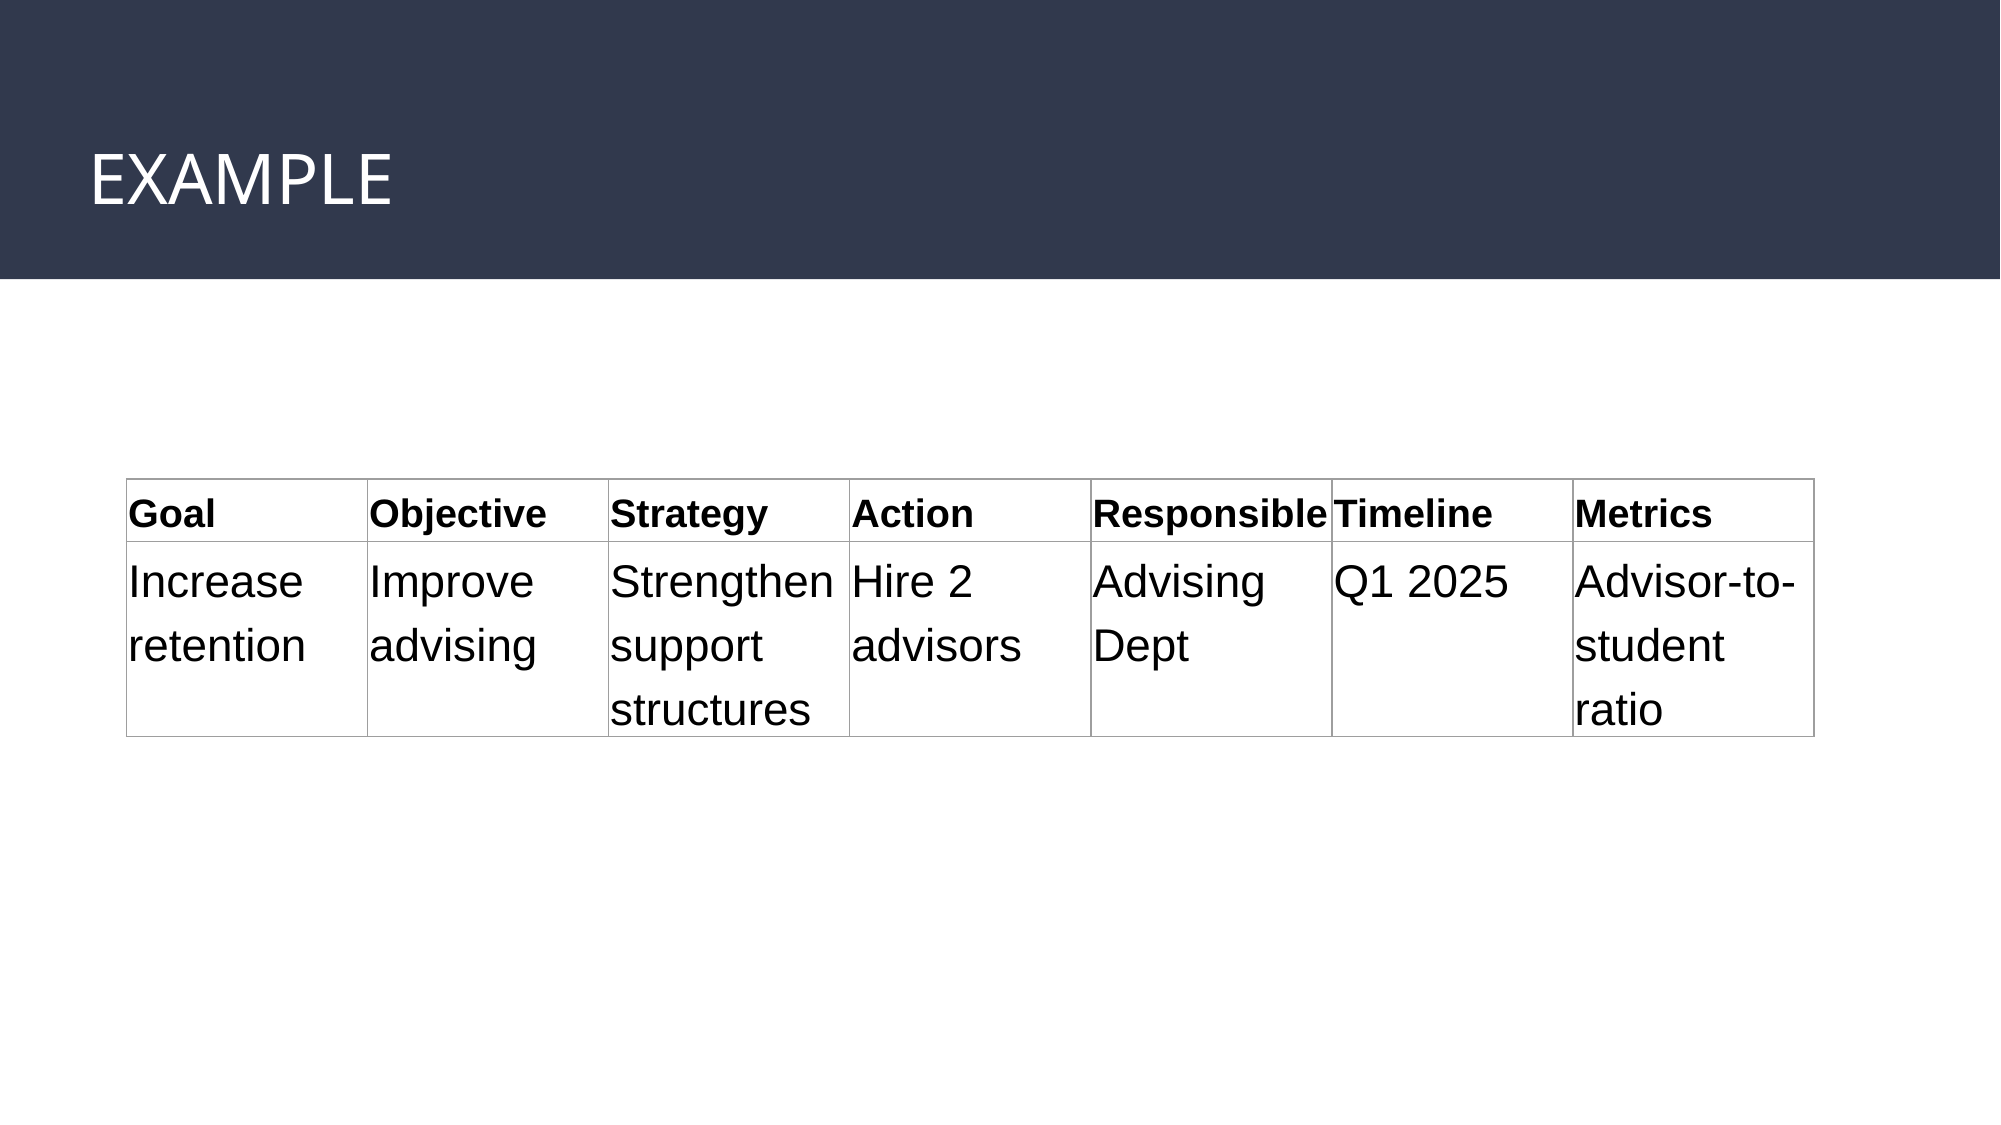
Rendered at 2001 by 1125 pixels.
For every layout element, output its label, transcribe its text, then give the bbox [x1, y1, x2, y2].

table_cell Hire 2 advisors [850, 542, 1090, 736]
table_header Action [850, 480, 1090, 541]
table_header Strategy [609, 480, 849, 541]
table_header Goal [127, 480, 367, 541]
table_cell Strengthen support structures [609, 542, 849, 736]
table_cell Improve advising [368, 542, 608, 736]
table_header Timeline [1333, 480, 1572, 541]
table_header Objective [368, 480, 608, 541]
table_cell Advising Dept [1092, 542, 1331, 736]
table_header Responsible [1092, 480, 1331, 541]
table_cell Q1 2025 [1333, 542, 1572, 736]
title EXAMPLE [68, 109, 1932, 246]
table_cell Advisor-to-student ratio [1574, 542, 1813, 736]
table_cell Increase retention [127, 542, 367, 736]
table_header Metrics [1574, 480, 1813, 541]
